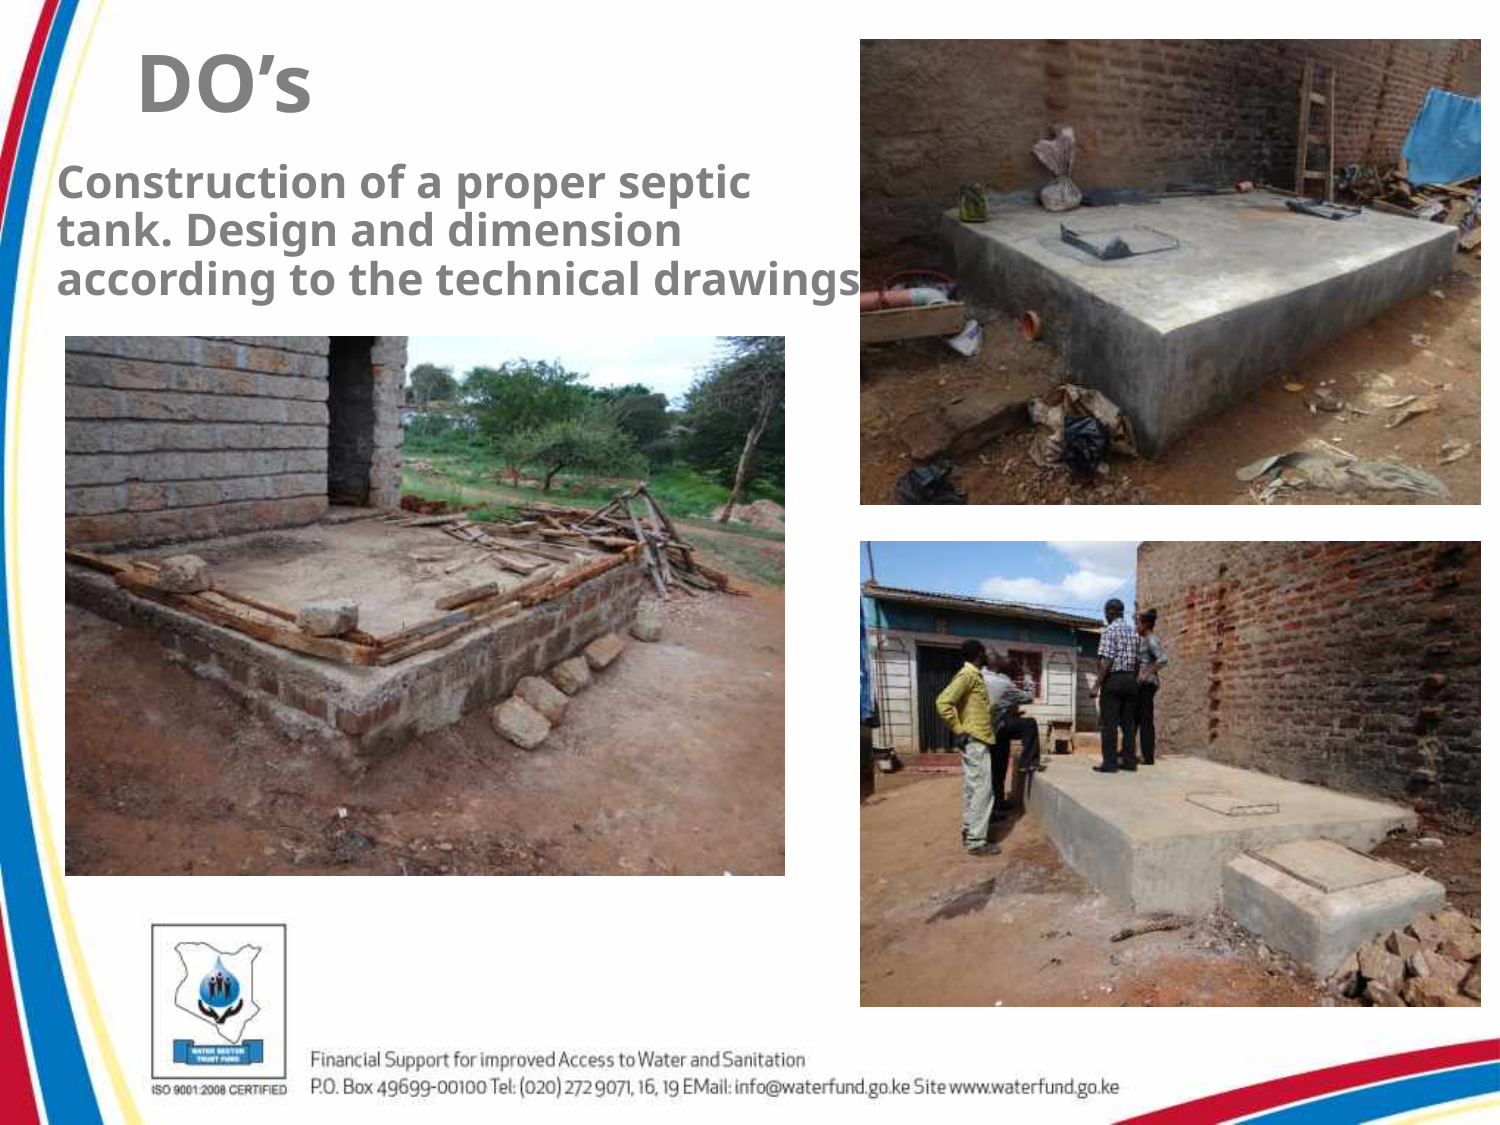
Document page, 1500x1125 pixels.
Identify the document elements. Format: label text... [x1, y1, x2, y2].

text_box Construction of a proper septic tank. Design and dimension according to the technical drawings [41, 146, 860, 372]
picture [0, 0, 1500, 1125]
title DO’s [120, 35, 1500, 137]
